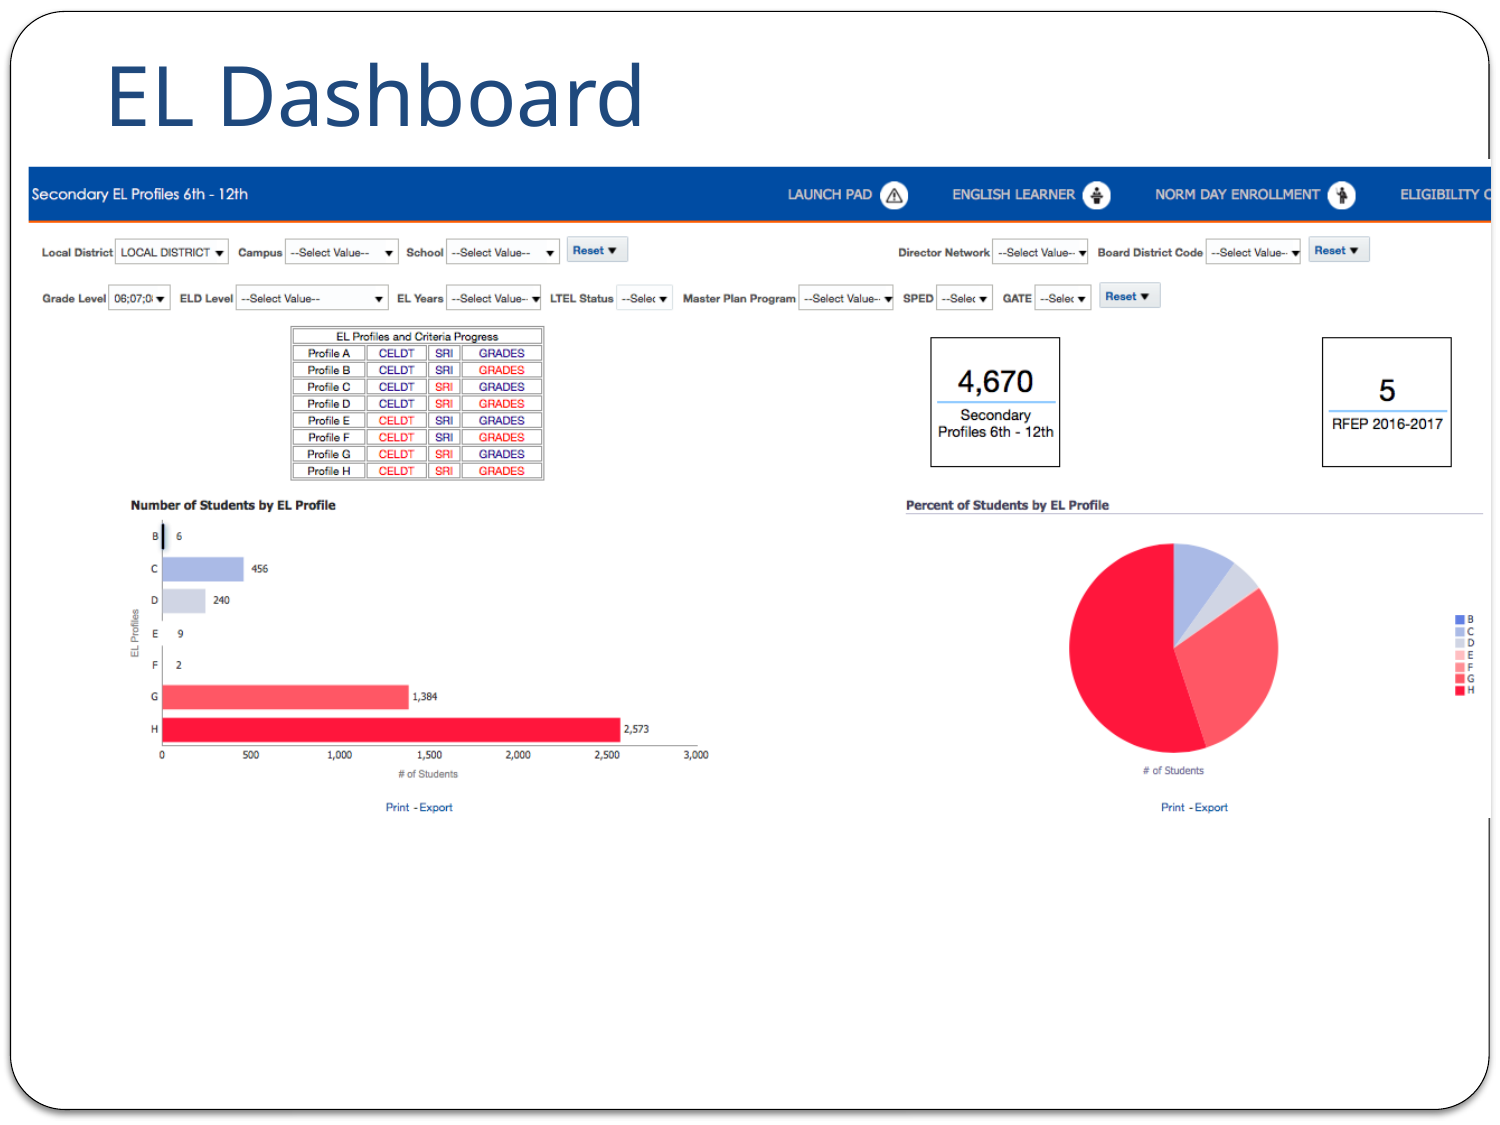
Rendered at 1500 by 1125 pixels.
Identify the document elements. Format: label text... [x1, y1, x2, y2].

title EL Dashboard [90, 0, 1410, 90]
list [22, 91, 1491, 885]
